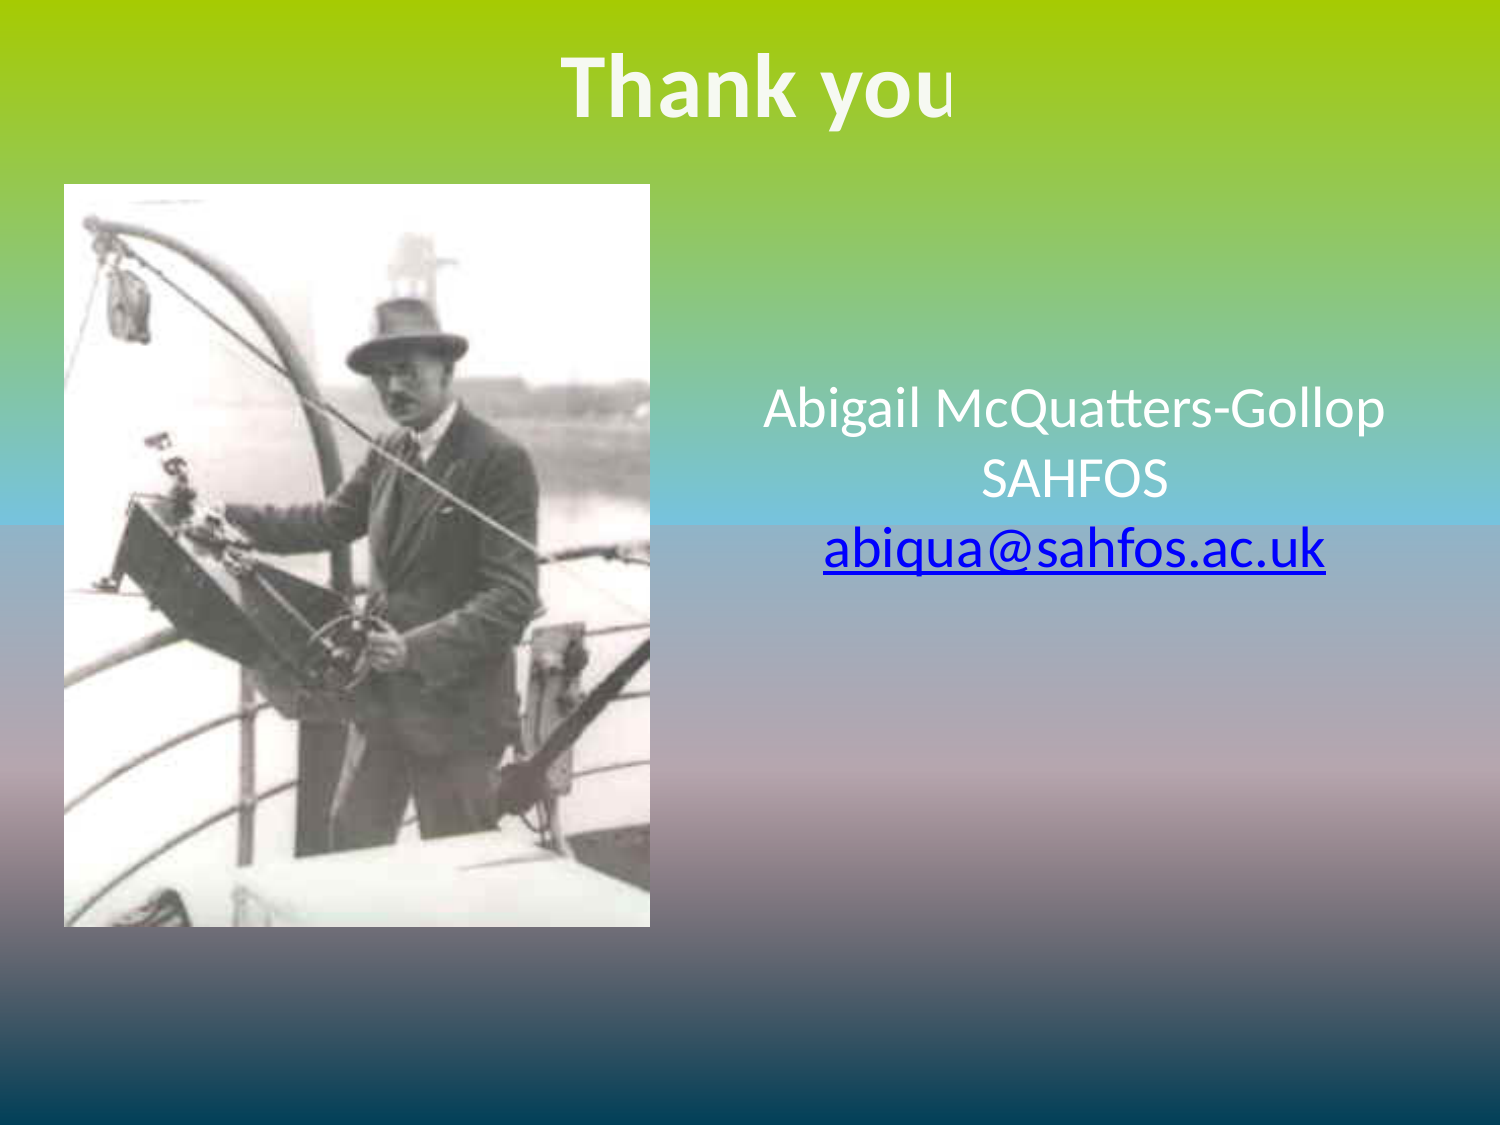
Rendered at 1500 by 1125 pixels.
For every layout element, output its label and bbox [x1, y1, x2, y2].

picture [64, 184, 650, 927]
text_box [0, 0, 1500, 1125]
